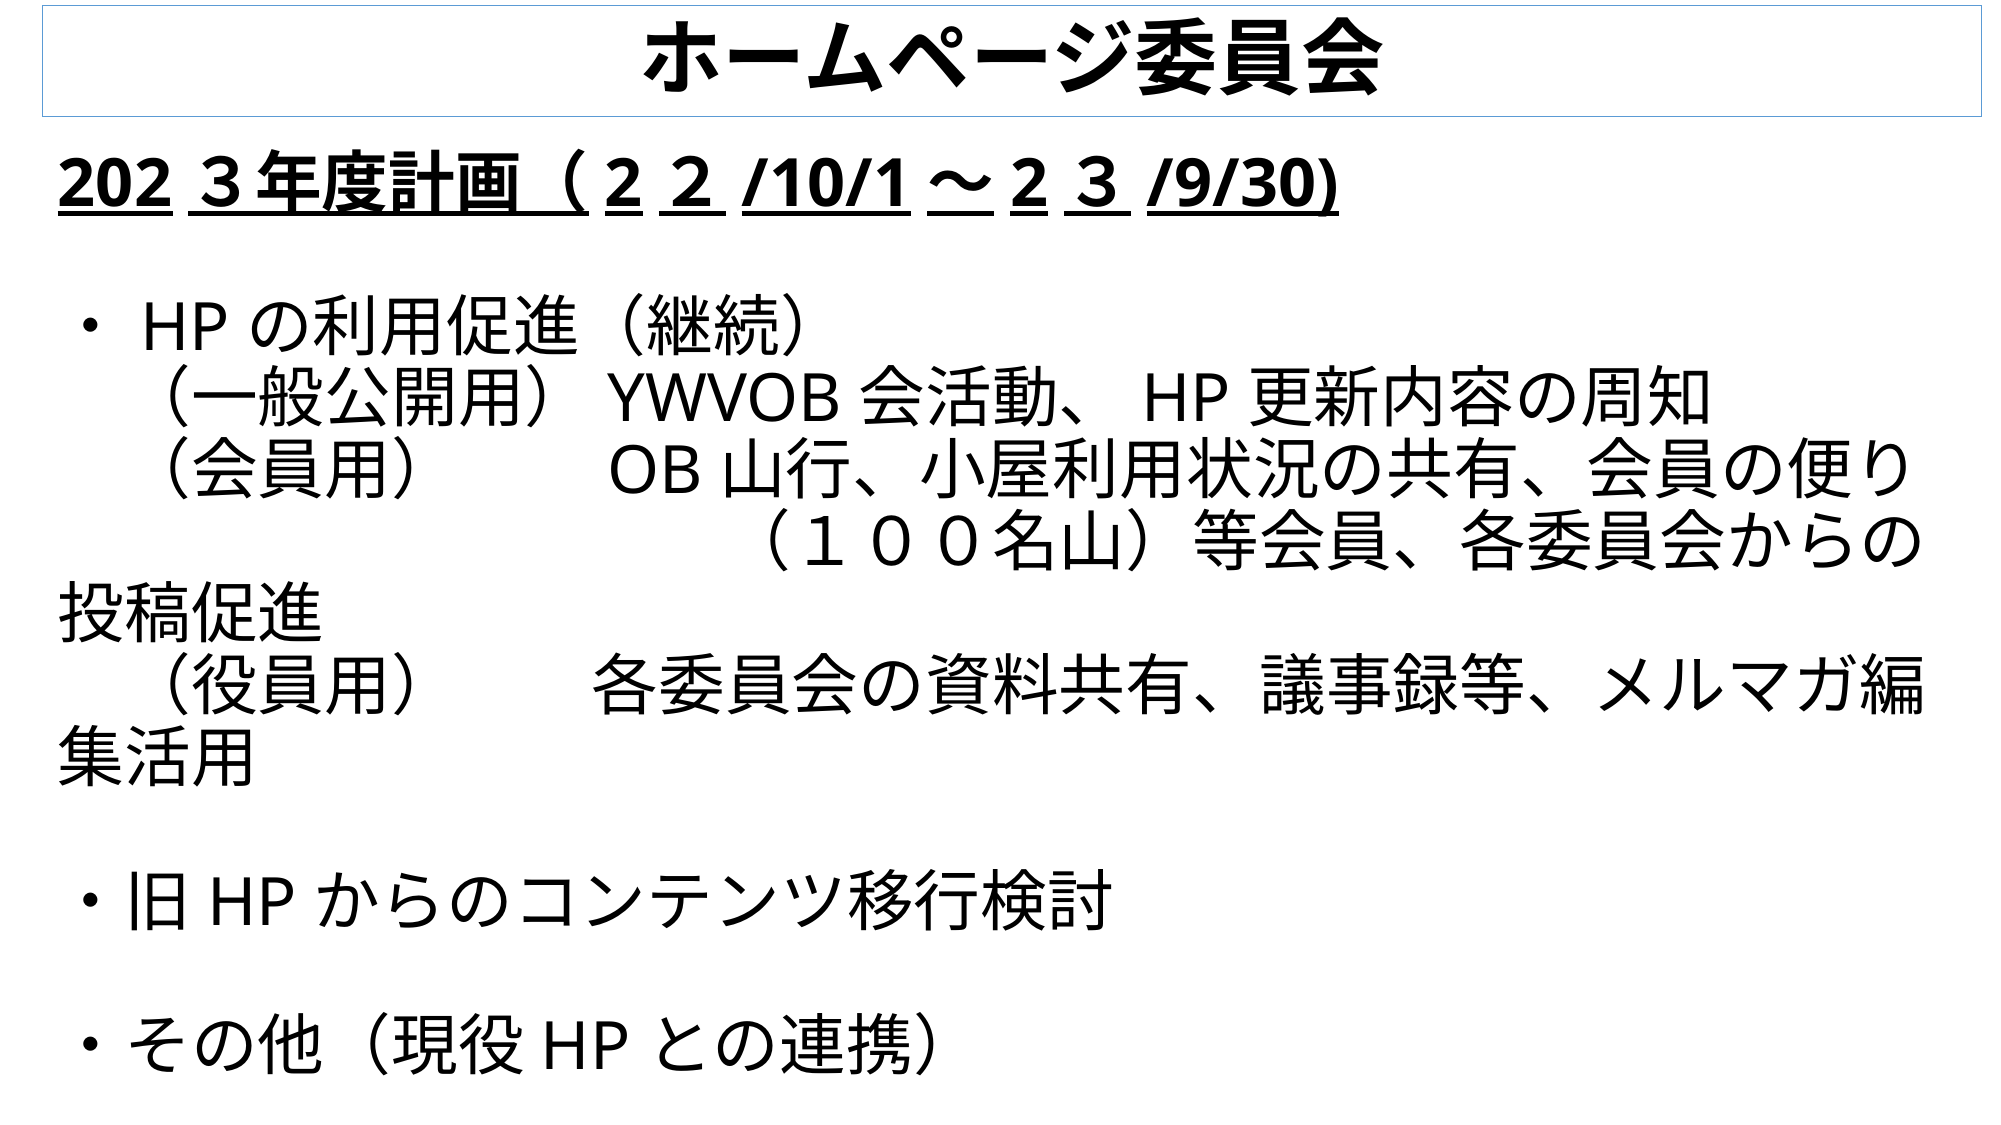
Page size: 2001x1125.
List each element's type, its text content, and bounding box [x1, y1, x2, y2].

title ホームページ委員会 [42, 5, 1982, 117]
text_box 202３年度計画（2２/10/1～2３/9/30) ・HPの利用促進（継続） （一般公開用）YWVOB会活動、HP更新内容の周知 （会員用） OB山行、小屋利用状況の共有、会員の便り （１００名山）等会員、各委員会からの投稿促進 （役員用） 各委員会の資料共有、議事録等、メルマガ編集活用 ・旧HPからのコンテンツ移行検討 ・その他（現役HPとの連携） [42, 141, 1982, 1092]
